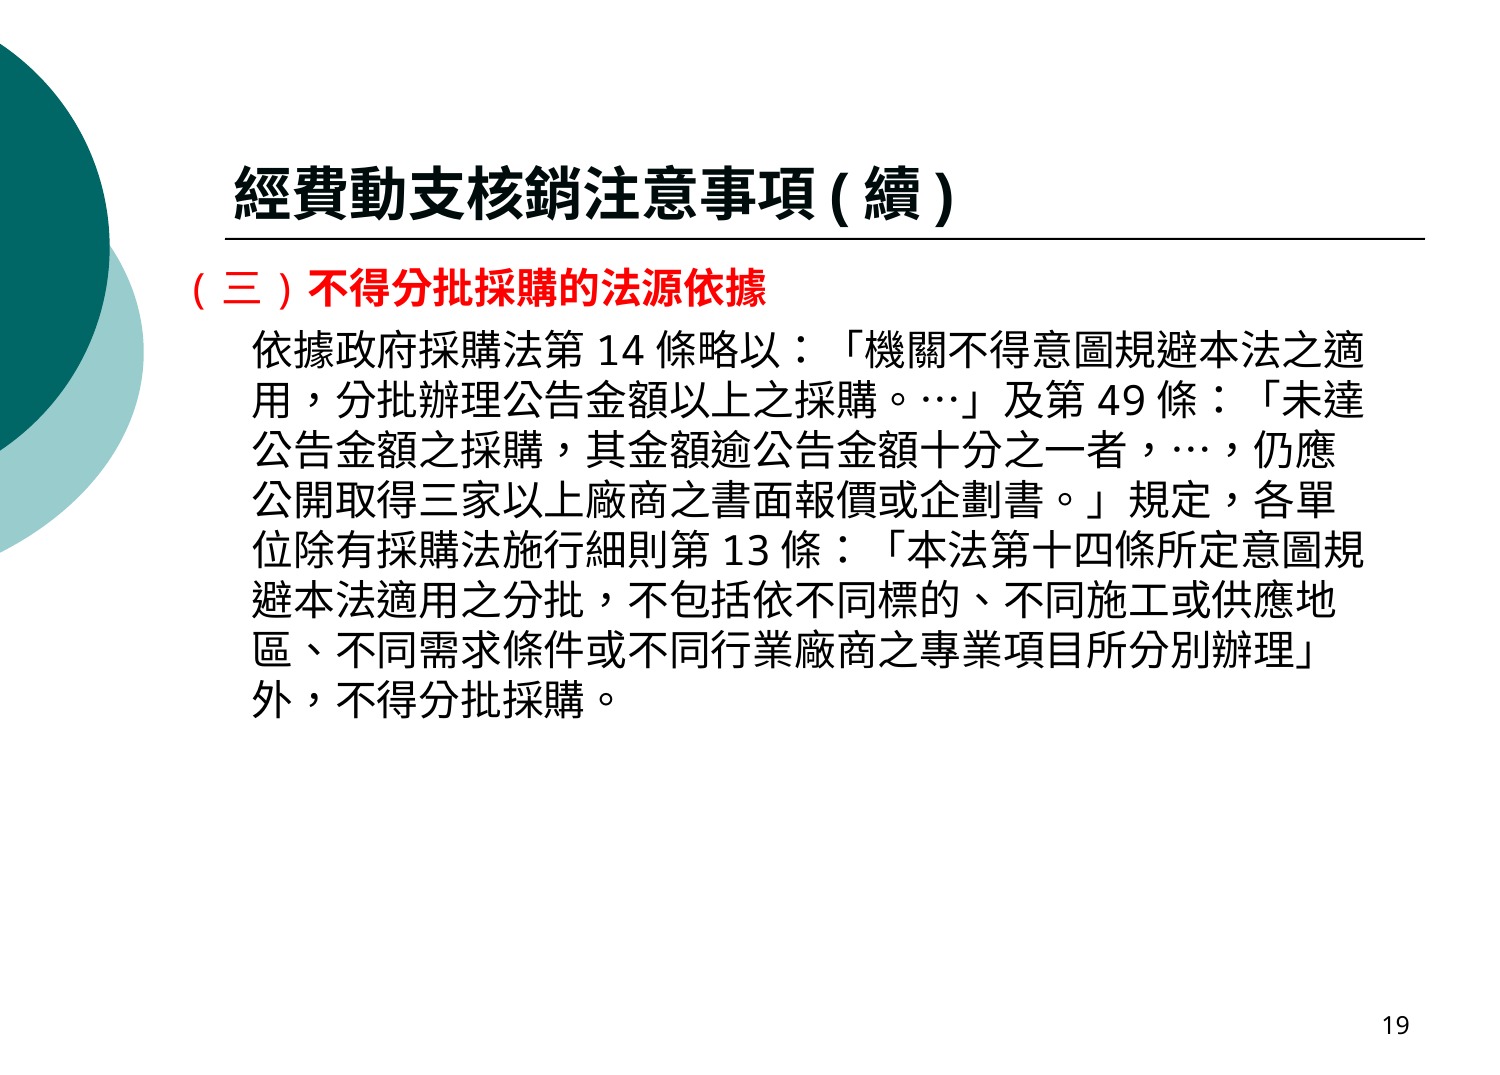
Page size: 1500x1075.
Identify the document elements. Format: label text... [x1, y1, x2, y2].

text_box 經費動支核銷注意事項(續) [218, 165, 1135, 235]
list (三)不得分批採購的法源依據 依據政府採購法第14條略以：「機關不得意圖規避本法之適 用，分批辦理公告金額以上之採購。…」及第49條：「未達 公告金額之採購，其金額逾公告金額十分之一者，…，仍應 公開取得三家以上廠商之書面報價或企劃書。」規定，各單 位除有採購法施行細則第13條：「本法第十四條所定意圖規 避本法適用之分批，不包括依不同標的、不同施工或供應地 區、不同需求條件或不同行業廠商之專業項目所分別辦理」 外，不得分批採購。 [171, 253, 1447, 1075]
